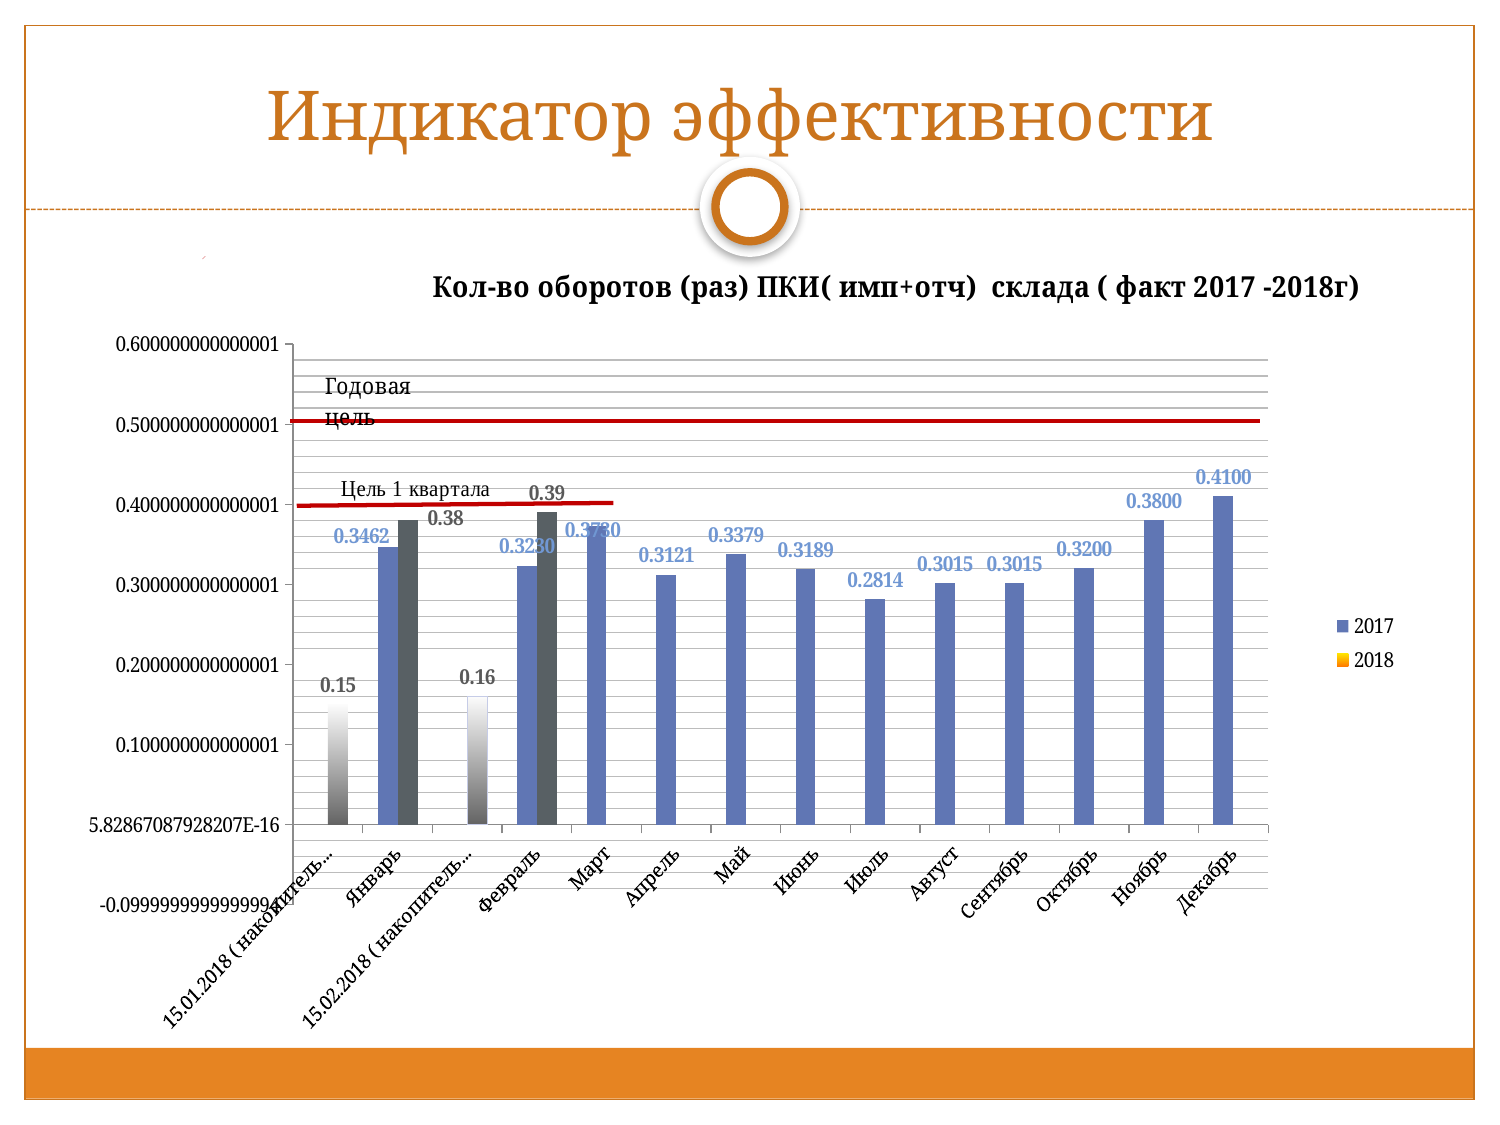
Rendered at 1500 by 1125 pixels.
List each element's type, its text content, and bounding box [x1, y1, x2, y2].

chart [88, 255, 1412, 1036]
title Индикатор эффективности [49, 37, 1450, 162]
